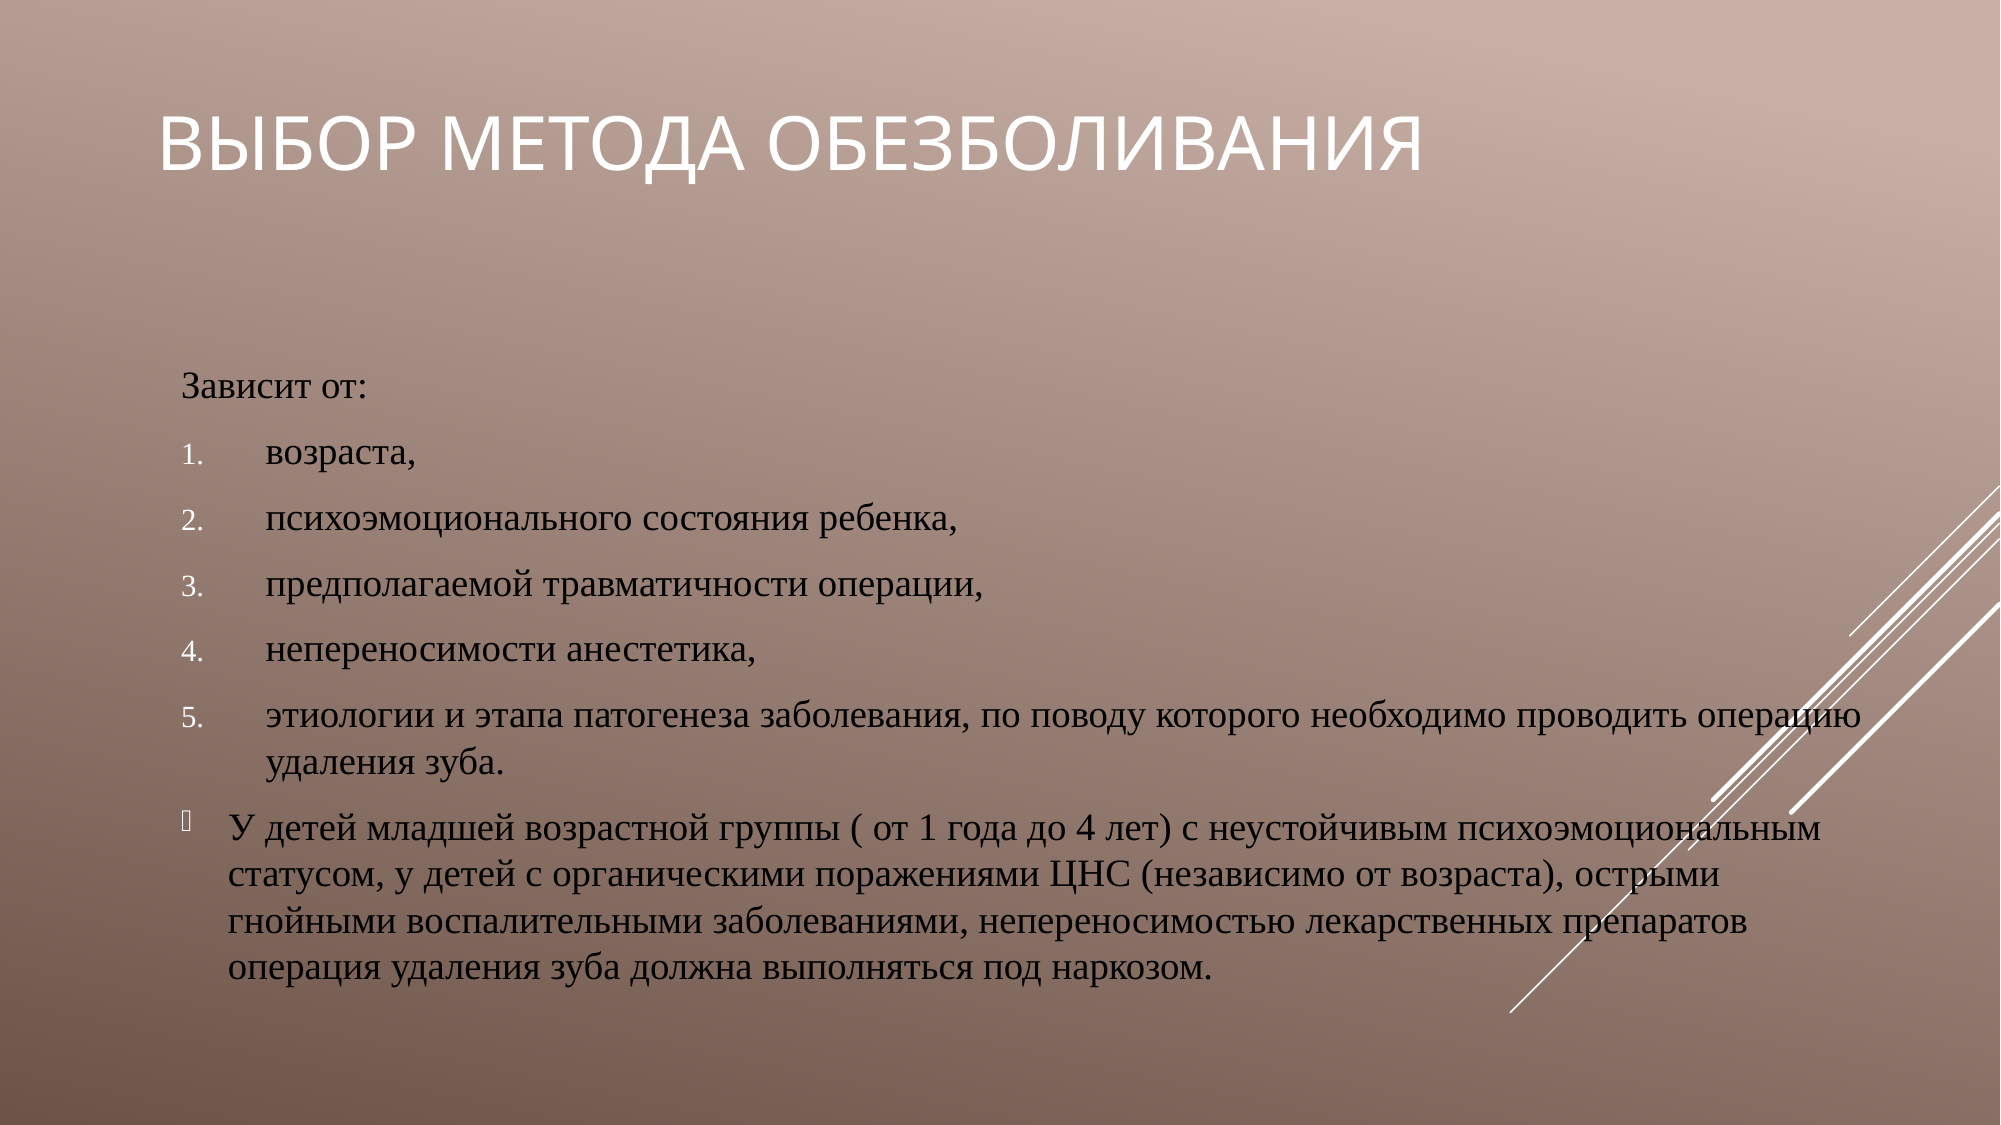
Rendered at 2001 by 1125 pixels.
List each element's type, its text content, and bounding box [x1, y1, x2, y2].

list Зависит от: возраста, психоэмоционального состояния ребенка, предполагаемой травматичности операции, непереносимости анестетика, этиологии и этапа патогенеза заболевания, по поводу которого необходимо проводить операцию удаления зуба. У детей младшей возрастной группы ( от 1 года до 4 лет) с неустойчивым психоэмоциональным статусом, у детей с органическими поражениями ЦНС (независимо от возраста), острыми гнойными воспалительными заболеваниями, непереносимостью лекарственных препаратов операция удаления зуба должна выполняться под наркозом. [165, 286, 1891, 1000]
title Выбор метода обезболивания [141, 62, 1542, 310]
